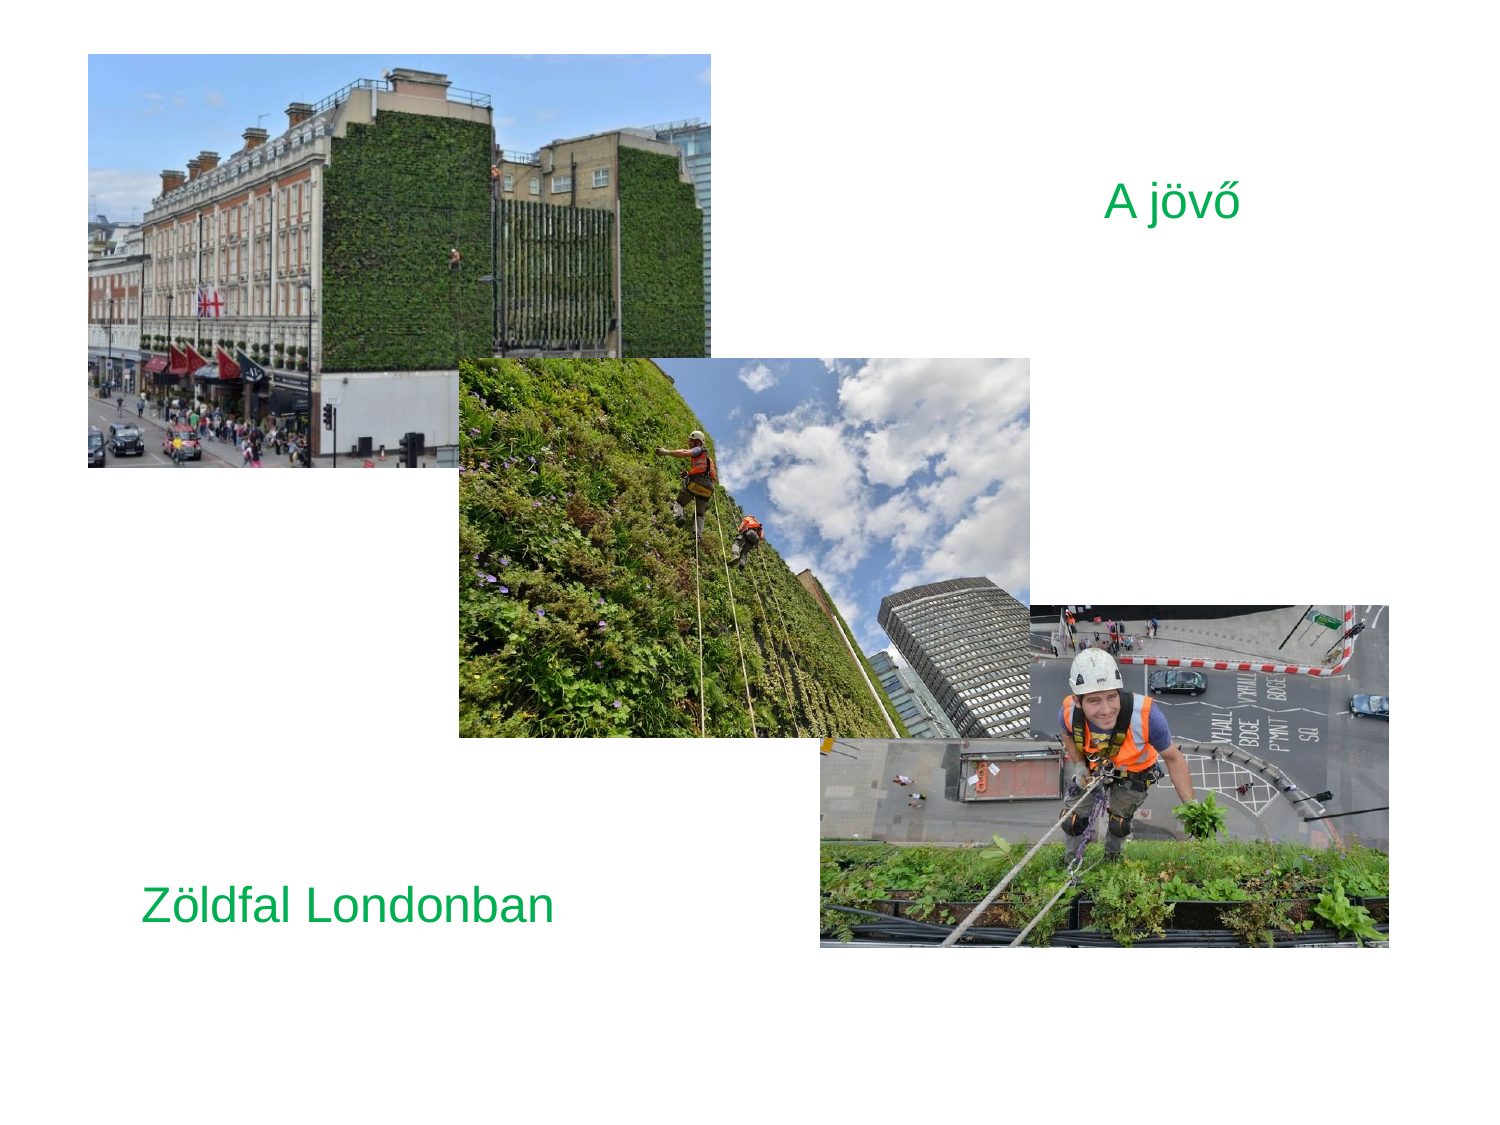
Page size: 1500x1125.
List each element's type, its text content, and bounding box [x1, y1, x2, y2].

text_box A jövő [1090, 160, 1256, 236]
picture [88, 54, 1389, 948]
text_box Zöldfal Londonban [126, 864, 571, 940]
